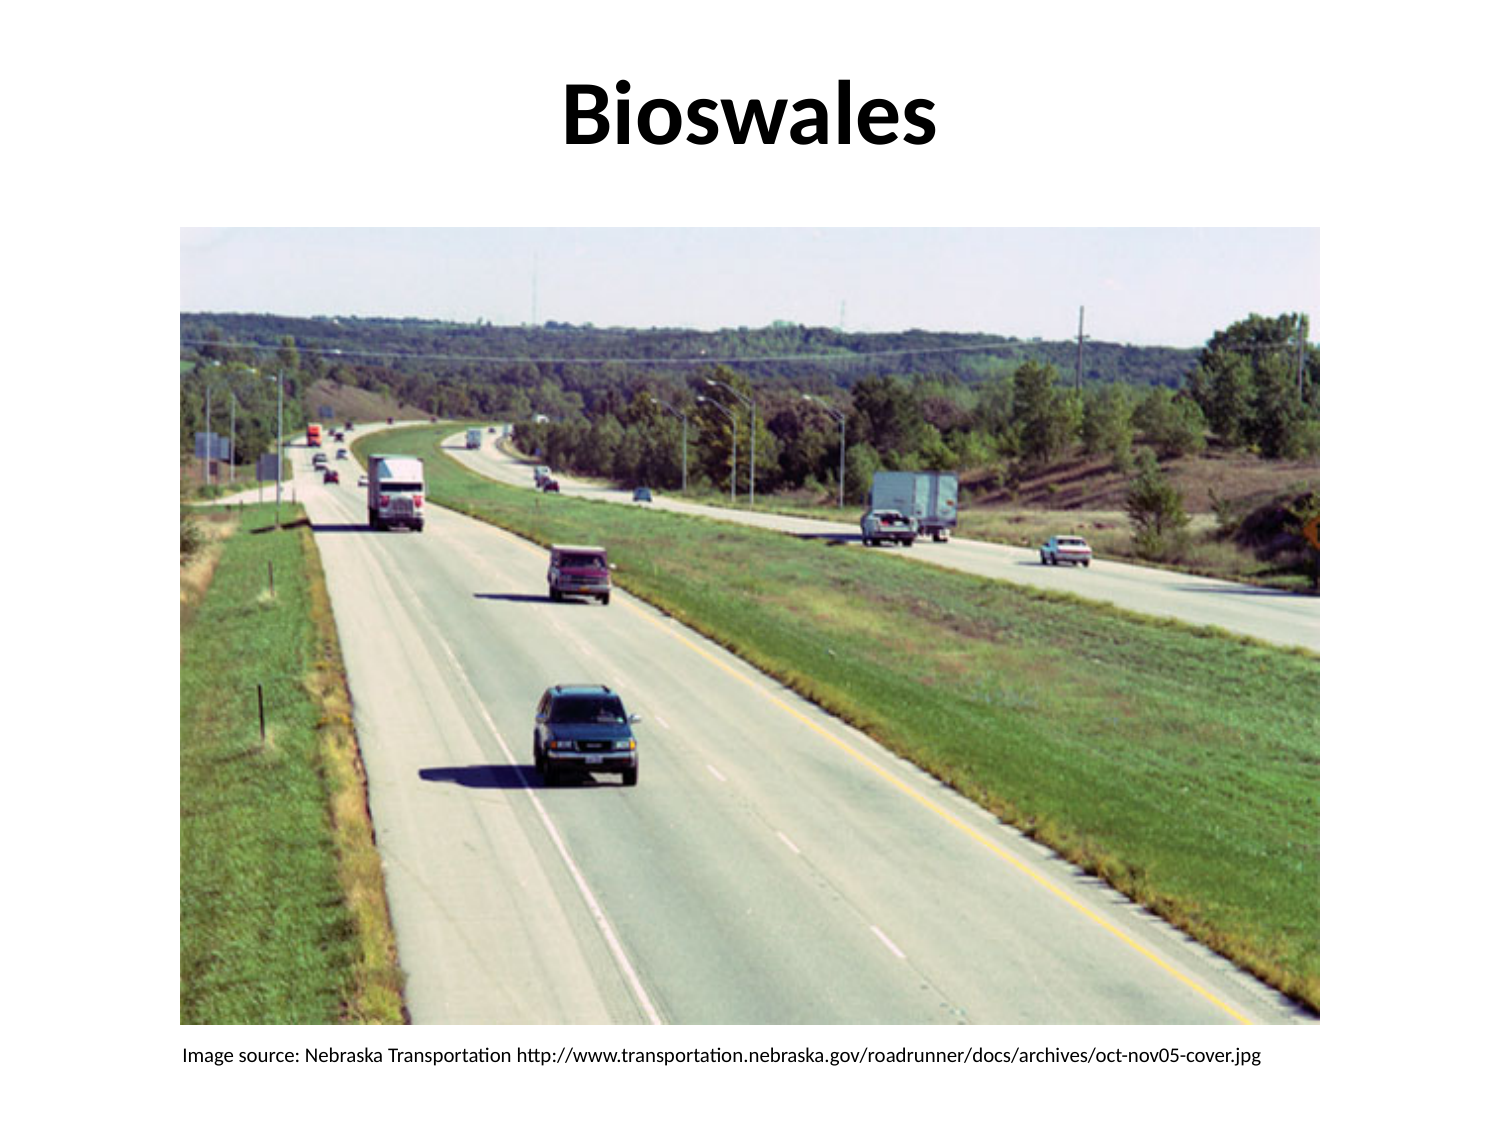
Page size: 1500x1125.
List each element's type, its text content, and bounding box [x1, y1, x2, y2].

text_box Bioswales [74, 45, 1425, 233]
picture [179, 227, 1321, 1026]
text_box Image source: Nebraska Transportation http://www.transportation.nebraska.gov/roadrunner/docs/archives/oct-nov05-cover.jpg [167, 1034, 1308, 1075]
